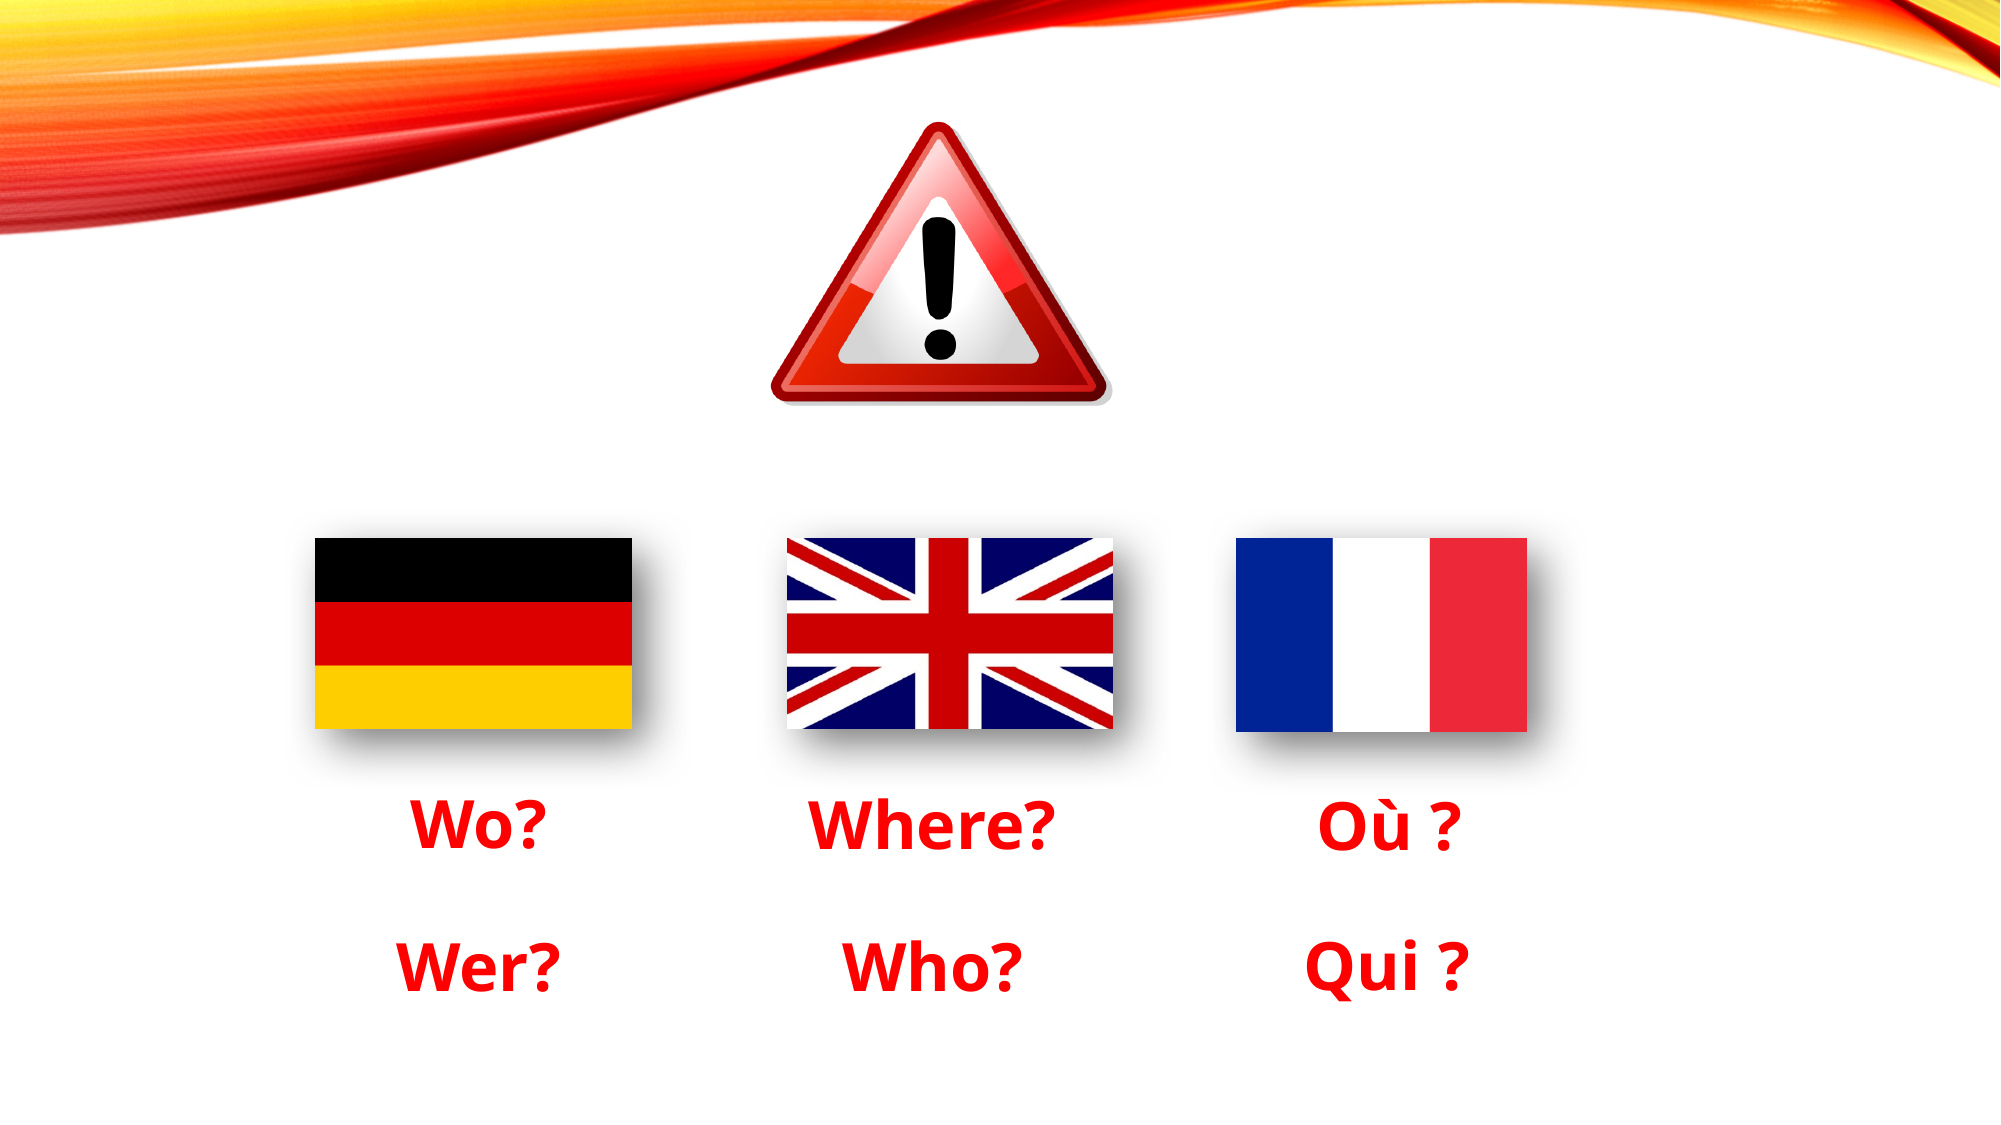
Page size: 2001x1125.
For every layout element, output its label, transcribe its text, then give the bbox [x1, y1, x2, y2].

picture [315, 538, 632, 729]
text_box Où ? [1279, 776, 1499, 872]
picture [1236, 538, 1527, 733]
picture [787, 538, 1113, 729]
text_box Who? [823, 917, 1043, 1013]
text_box Wer? [369, 917, 588, 1013]
picture [0, 0, 2000, 407]
text_box Qui ? [1277, 915, 1497, 1011]
text_box Wo? [369, 774, 588, 870]
text_box Where? [787, 775, 1078, 870]
